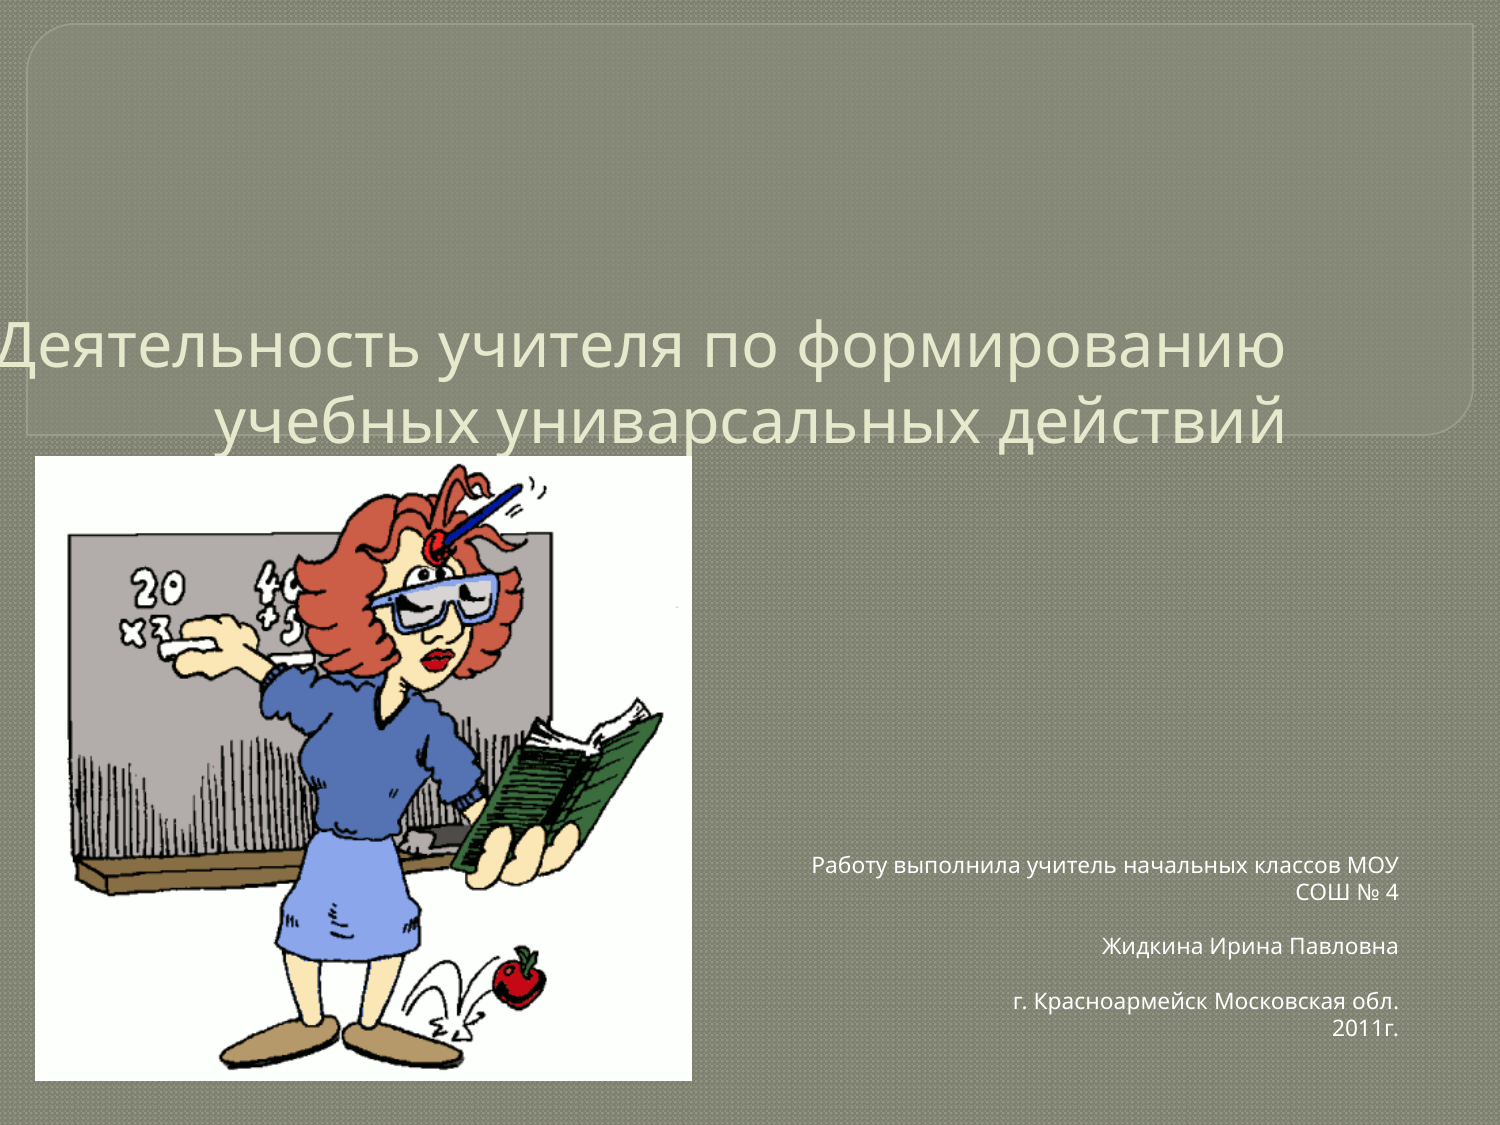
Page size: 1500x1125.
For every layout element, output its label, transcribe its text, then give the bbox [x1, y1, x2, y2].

title Деятельность учителя по формированию учебных униварсальных действий [0, 0, 1327, 539]
subtitle Работу выполнила учитель начальных классов МОУ СОШ № 4 Жидкина Ирина Павловна г. Красноармейск Московская обл. 2011г. [750, 761, 1440, 1050]
picture [34, 456, 692, 1081]
